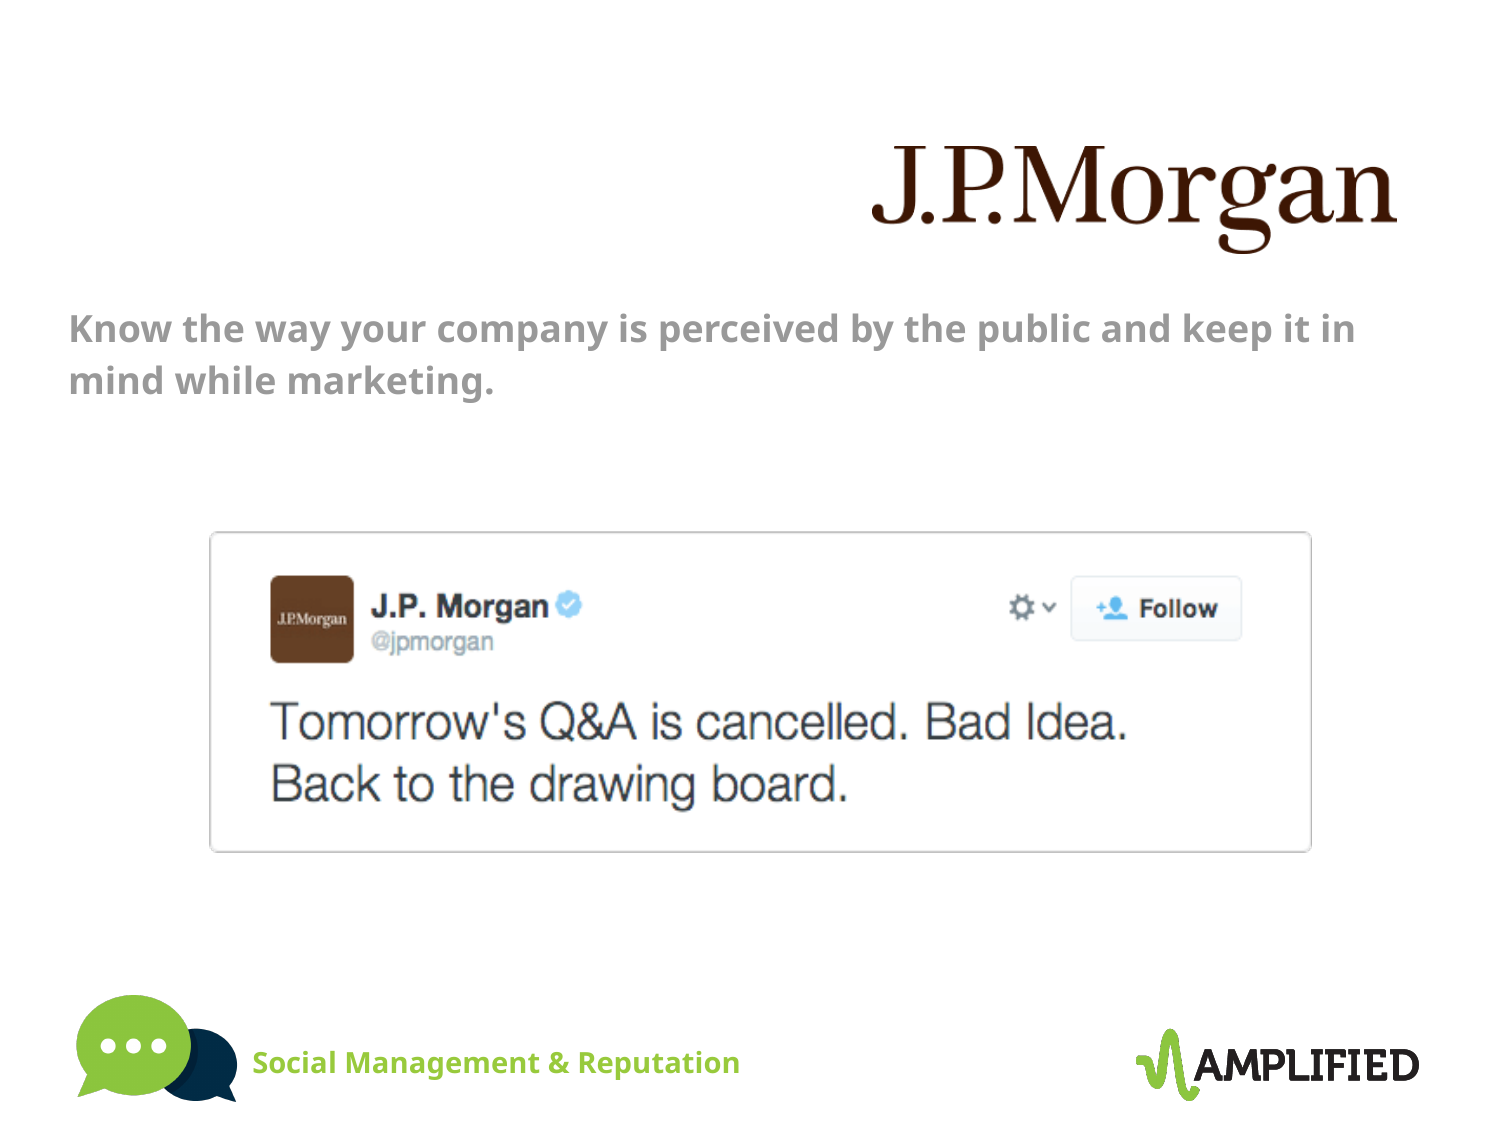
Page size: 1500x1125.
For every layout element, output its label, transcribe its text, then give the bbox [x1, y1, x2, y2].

picture [75, 995, 238, 1102]
picture [198, 516, 1338, 869]
picture [1112, 1004, 1444, 1125]
picture [871, 145, 1397, 255]
text_box Know the way your company is perceived by the public and keep it in mind while marketing. [51, 282, 1461, 423]
